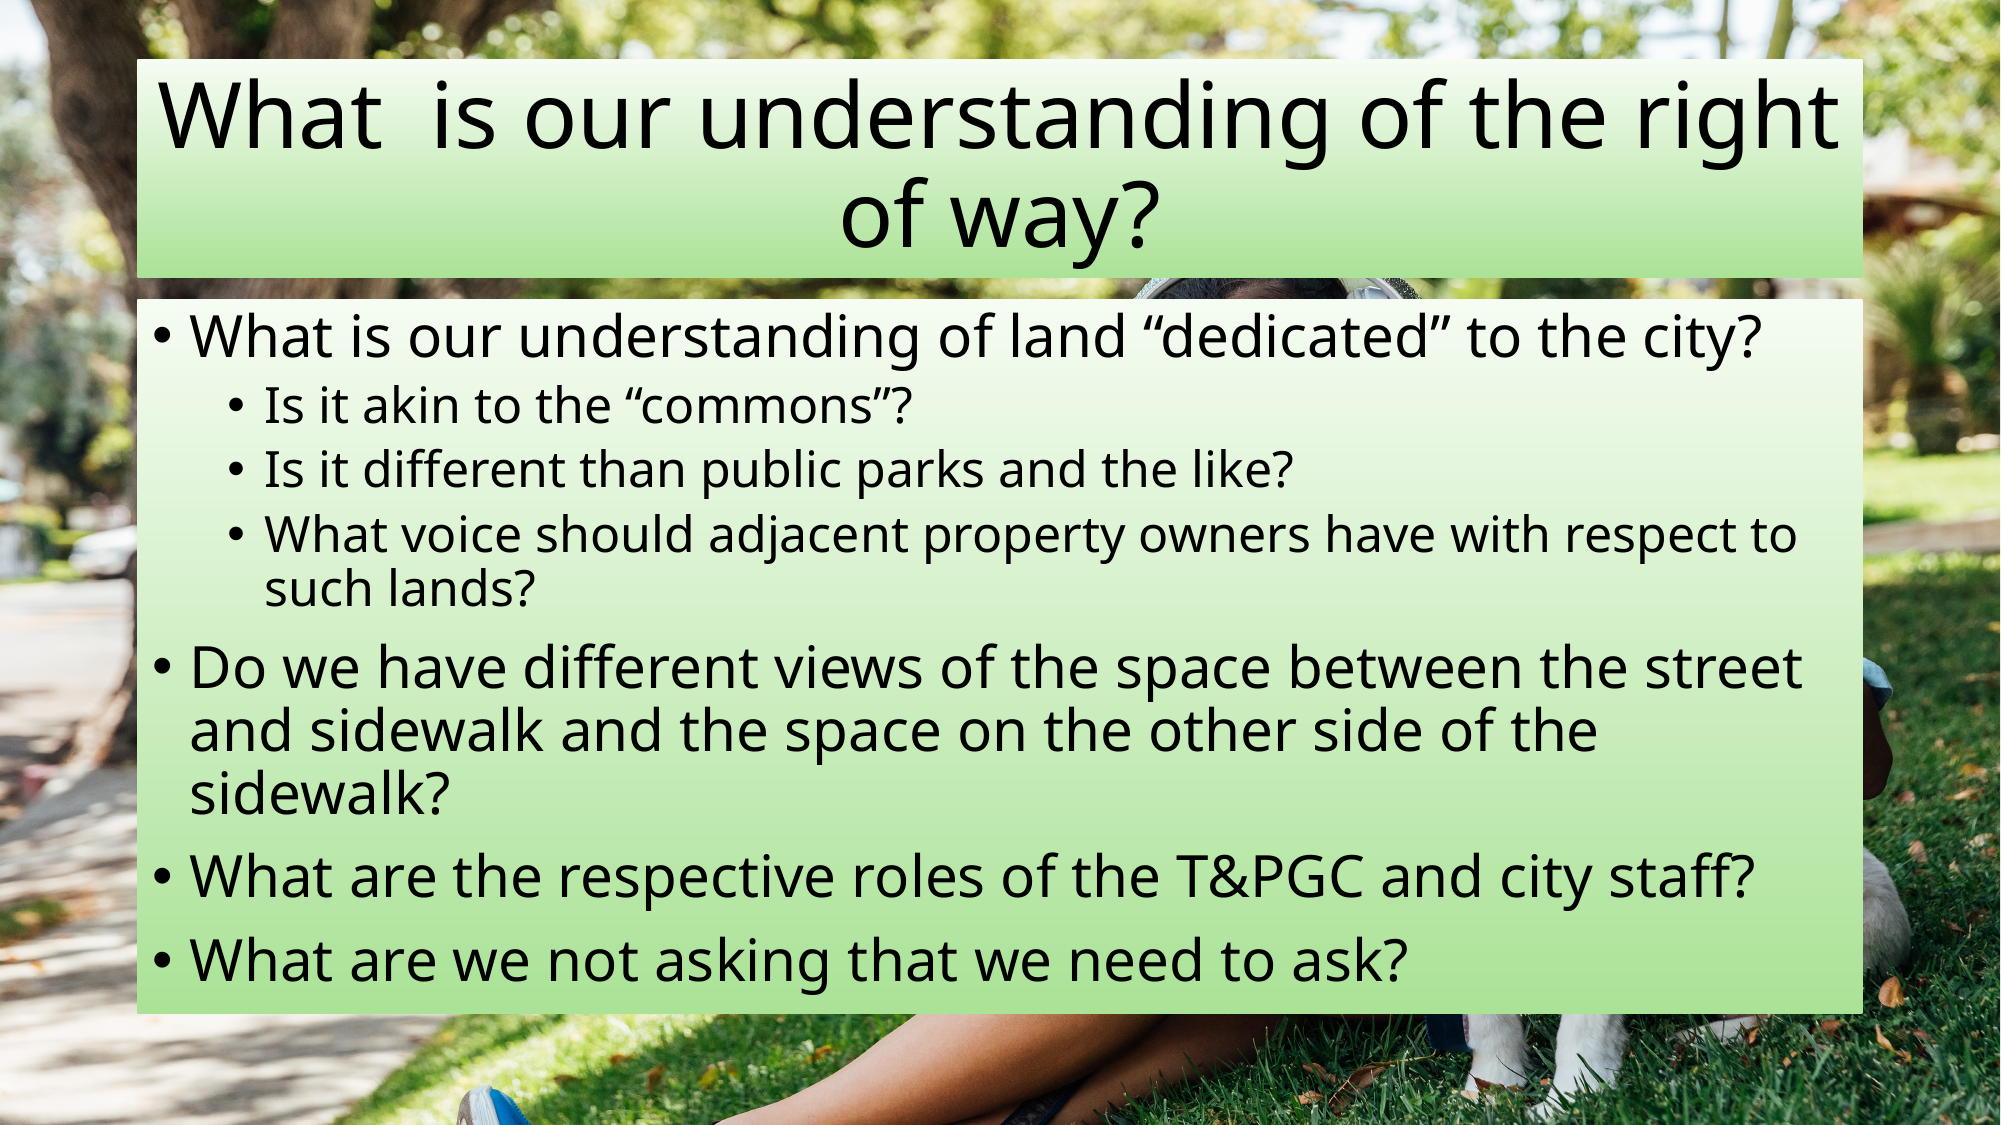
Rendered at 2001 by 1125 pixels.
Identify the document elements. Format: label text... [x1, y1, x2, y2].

list What is our understanding of land “dedicated” to the city? Is it akin to the “commons”? Is it different than public parks and the like? What voice should adjacent property owners have with respect to such lands? Do we have different views of the space between the street and sidewalk and the space on the other side of the sidewalk? What are the respective roles of the T&PGC and city staff? What are we not asking that we need to ask? [137, 299, 1863, 1014]
title What is our understanding of the right of way? [137, 59, 1863, 278]
picture [0, 0, 2001, 1125]
